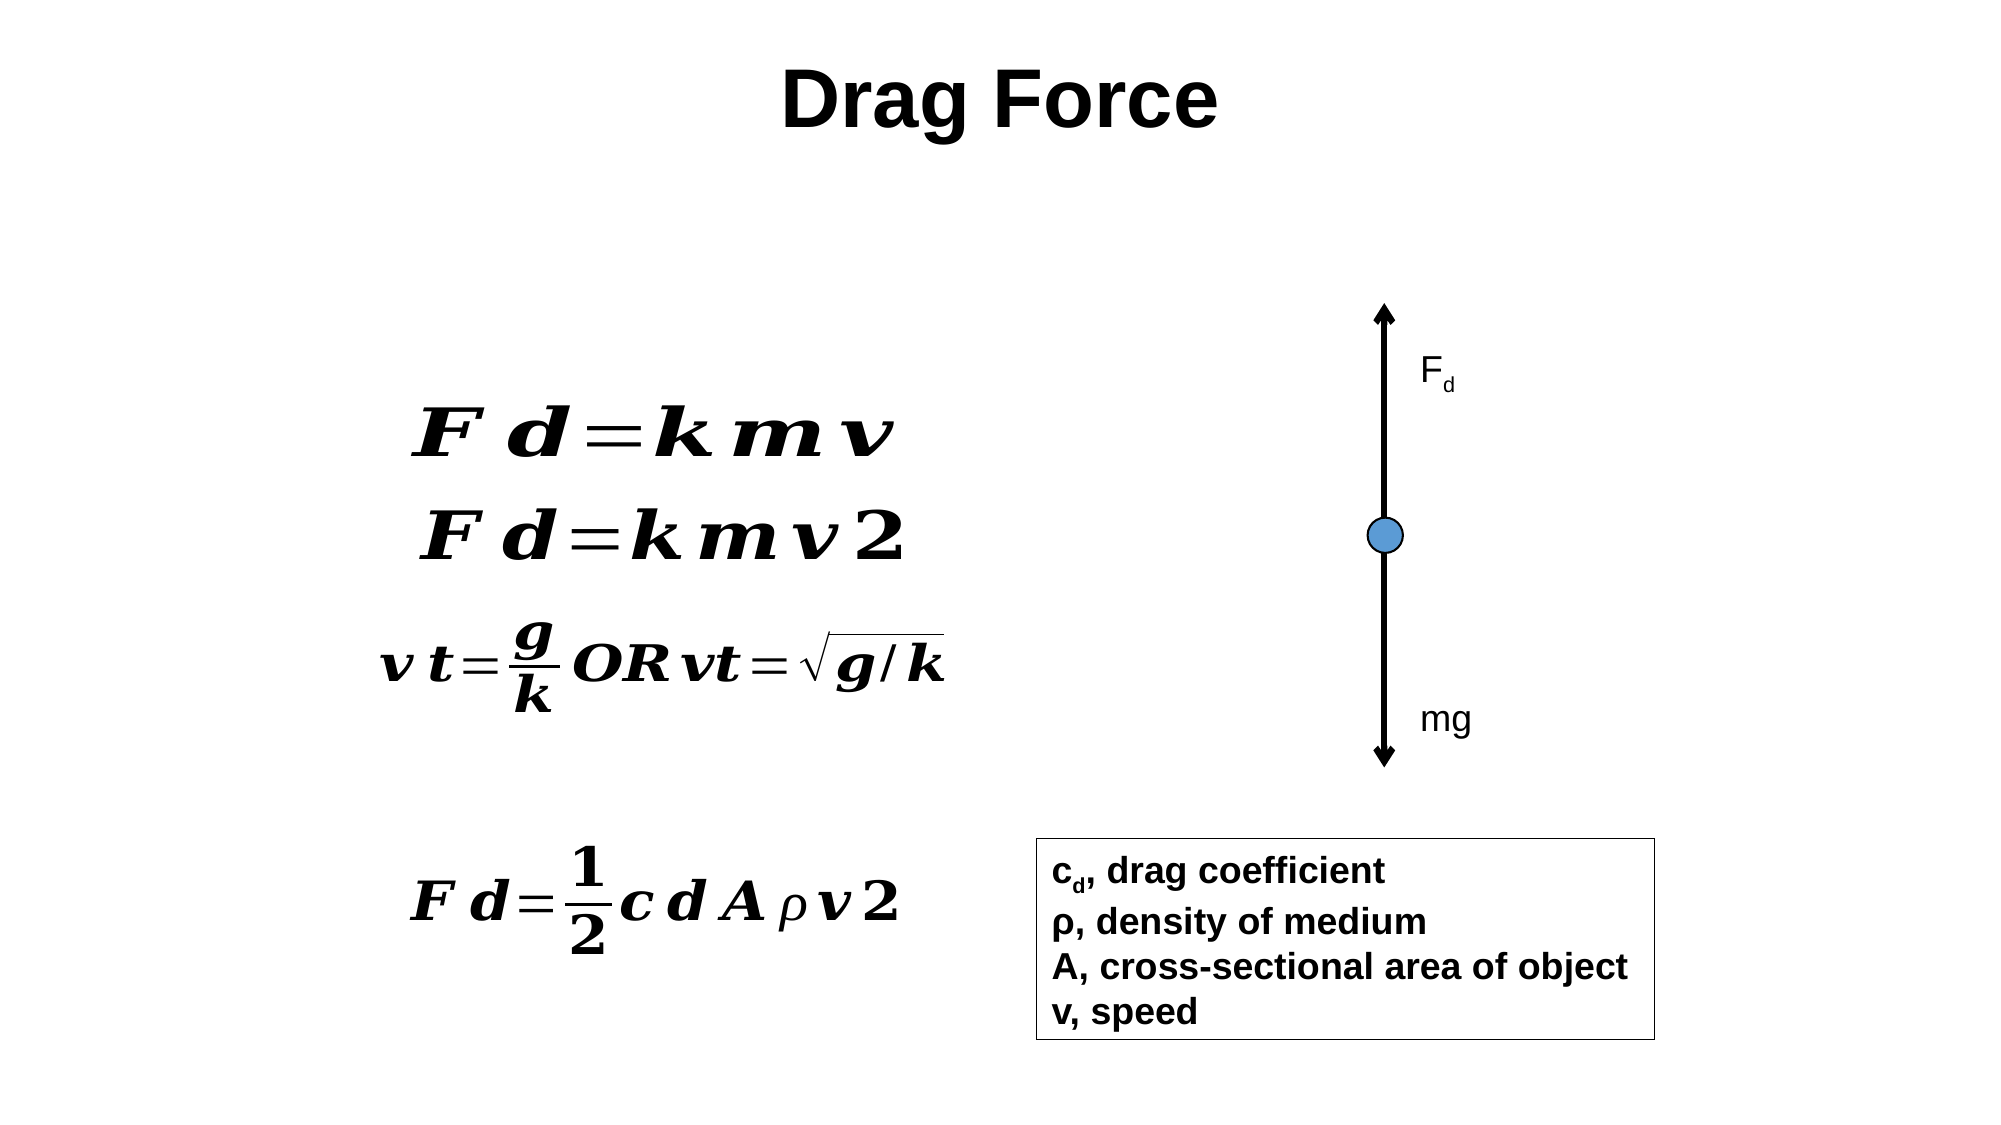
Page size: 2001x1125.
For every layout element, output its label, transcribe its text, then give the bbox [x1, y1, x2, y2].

text_box [1366, 516, 1384, 554]
text_box Fd [1405, 337, 1493, 404]
text_box mg [1405, 686, 1493, 747]
text_box [1385, 516, 1404, 554]
text_box cd, drag coefficient ρ, density of medium A, cross-sectional area of object v, speed [1036, 838, 1655, 1040]
title Drag Force [379, 29, 1621, 153]
